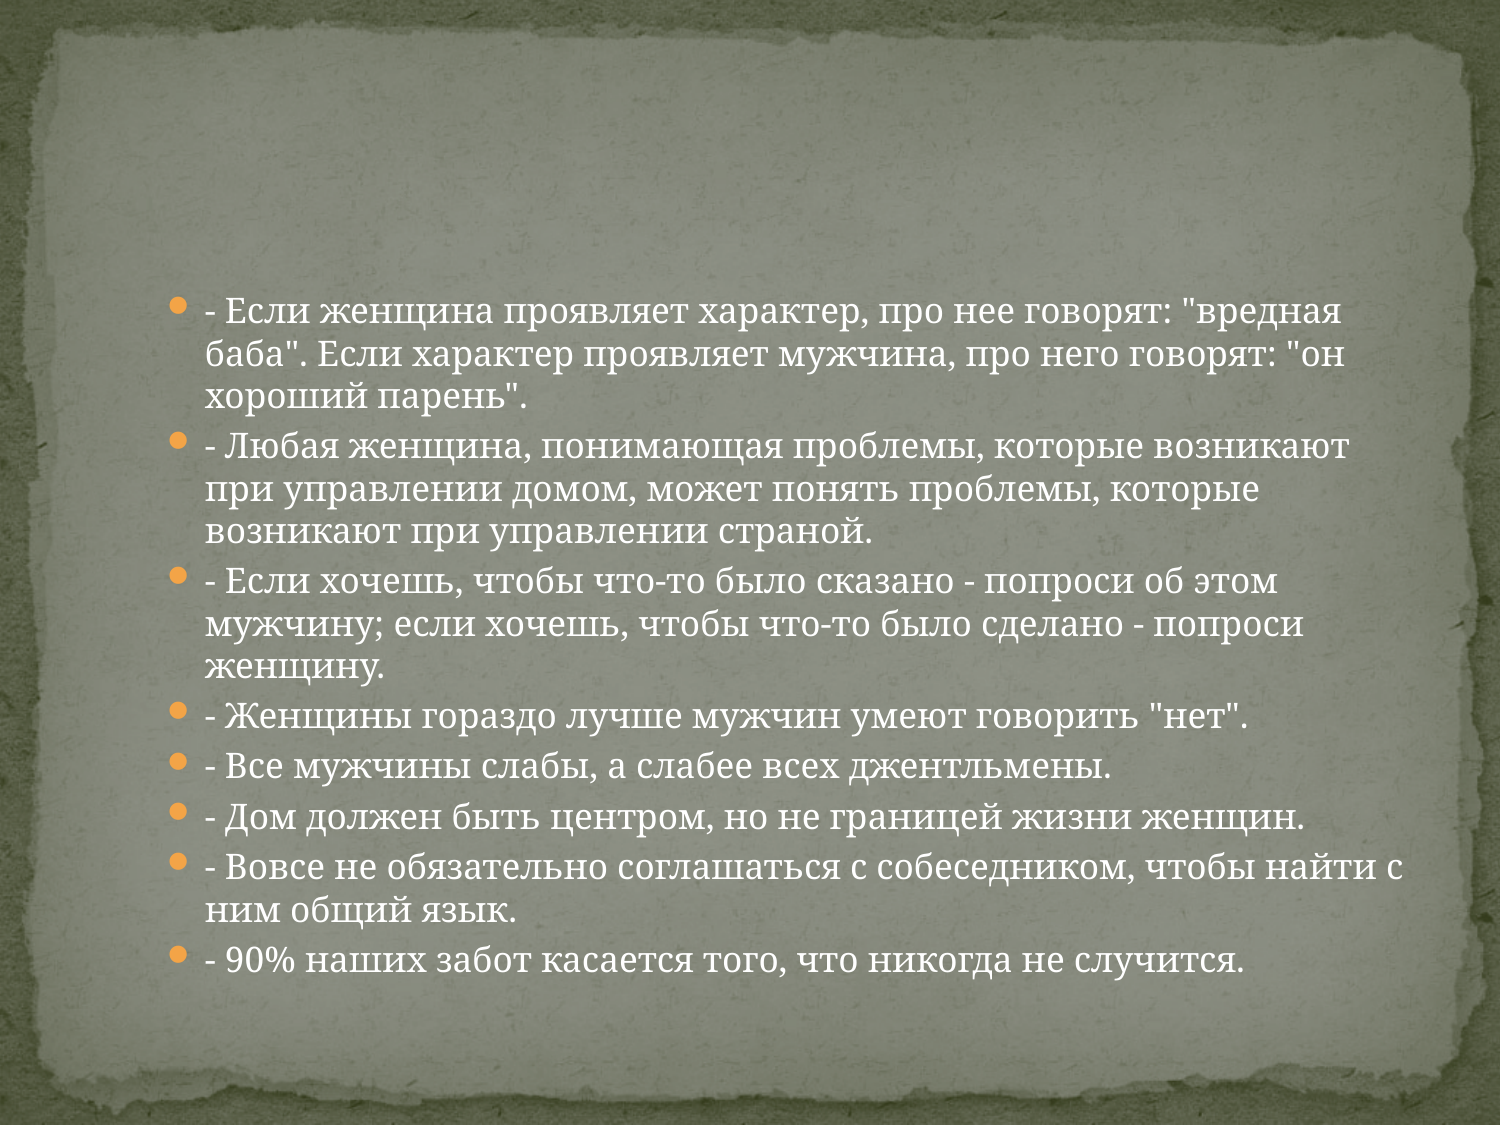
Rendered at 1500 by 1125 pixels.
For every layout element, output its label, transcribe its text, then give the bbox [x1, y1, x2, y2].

list - Если женщина проявляет характер, про нее говорят: "вредная баба". Если характер проявляет мужчина, про него говорят: "он хороший парень". - Любая женщина, понимающая проблемы, которые возникают при управлении домом, может понять проблемы, которые возникают при управлении страной. - Если хочешь, чтобы что-то было сказано - попроси об этом мужчину; если хочешь, чтобы что-то было сделано - попроси женщину. - Женщины гораздо лучше мужчин умеют говорить "нет". - Все мужчины слабы, а слабее всех джентльмены. - Дом должен быть центром, но не границей жизни женщин. - Вовсе не обязательно соглашаться с собеседником, чтобы найти с ним общий язык. - 90% наших забот касается того, что никогда не случится. [152, 281, 1425, 1000]
